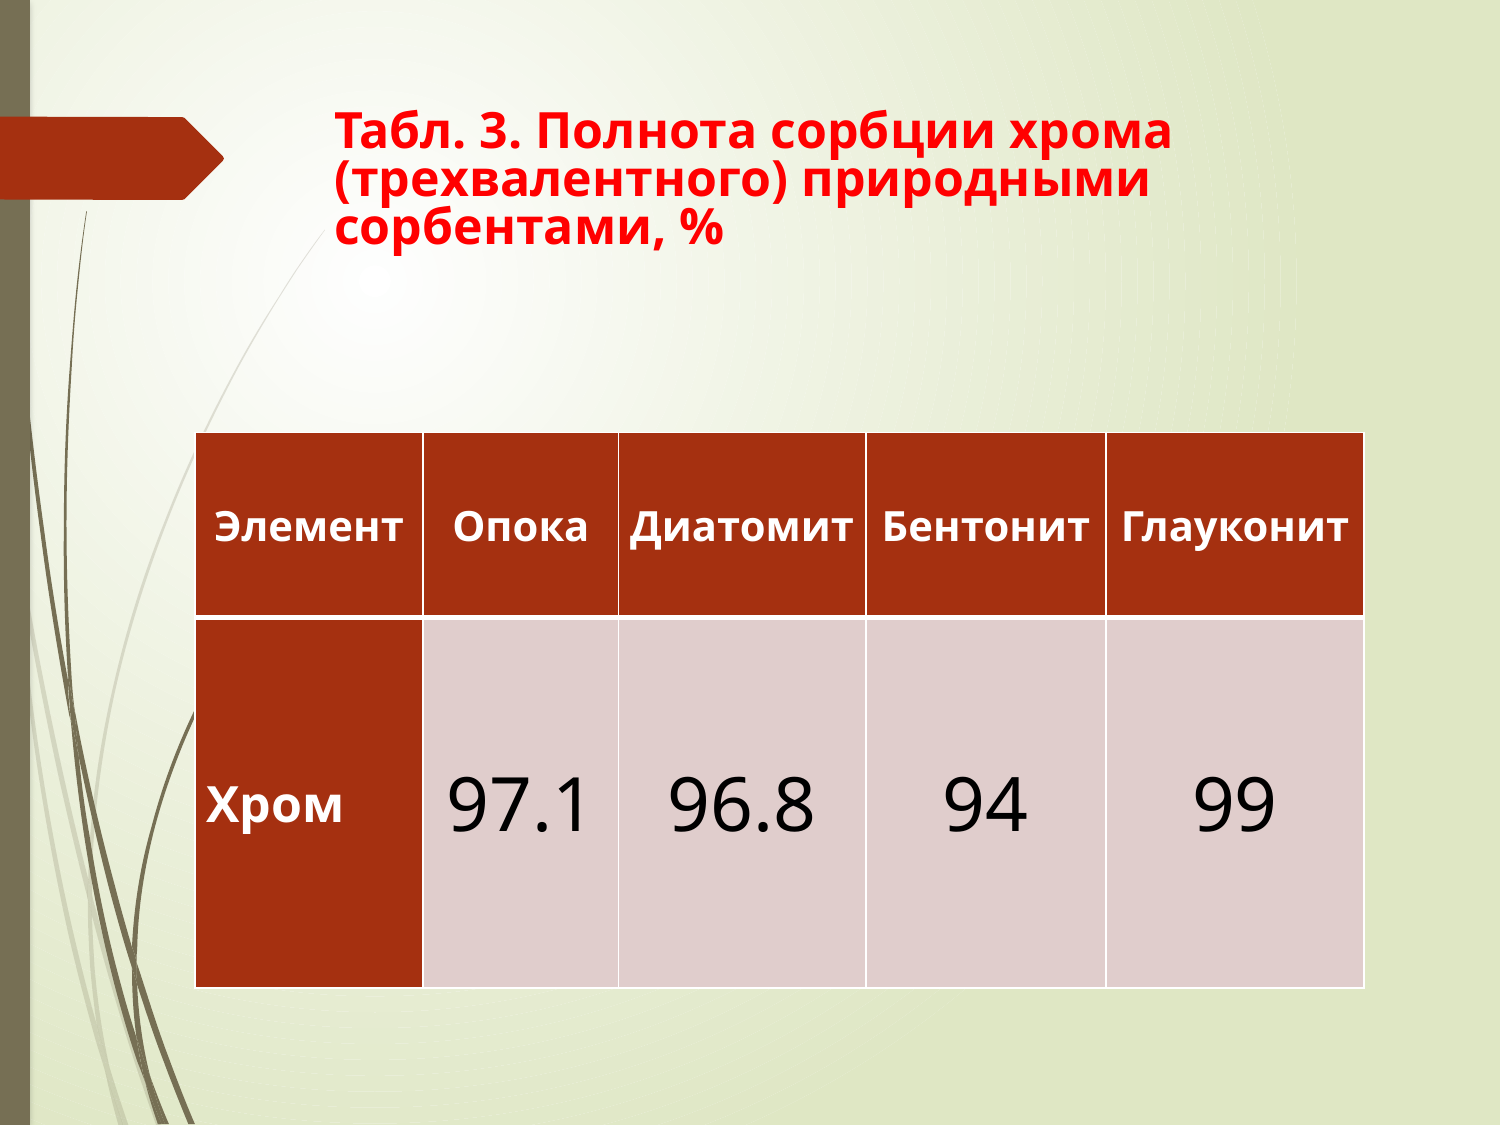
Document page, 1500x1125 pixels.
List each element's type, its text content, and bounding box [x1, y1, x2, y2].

table_cell 94 [867, 620, 1105, 987]
table_header Опока [424, 433, 618, 615]
table_header Глауконит [1107, 433, 1363, 615]
table_cell 97.1 [424, 620, 618, 987]
table_header Бентонит [867, 433, 1105, 615]
table_header Элемент [196, 433, 422, 615]
title Табл. 3. Полнота сорбции хрома (трехвалентного) природными сорбентами, % [319, 102, 1400, 313]
table_cell Хром [196, 620, 422, 987]
table_cell 96.8 [619, 620, 865, 987]
table_cell 99 [1107, 620, 1363, 987]
table_header Диатомит [619, 433, 865, 615]
